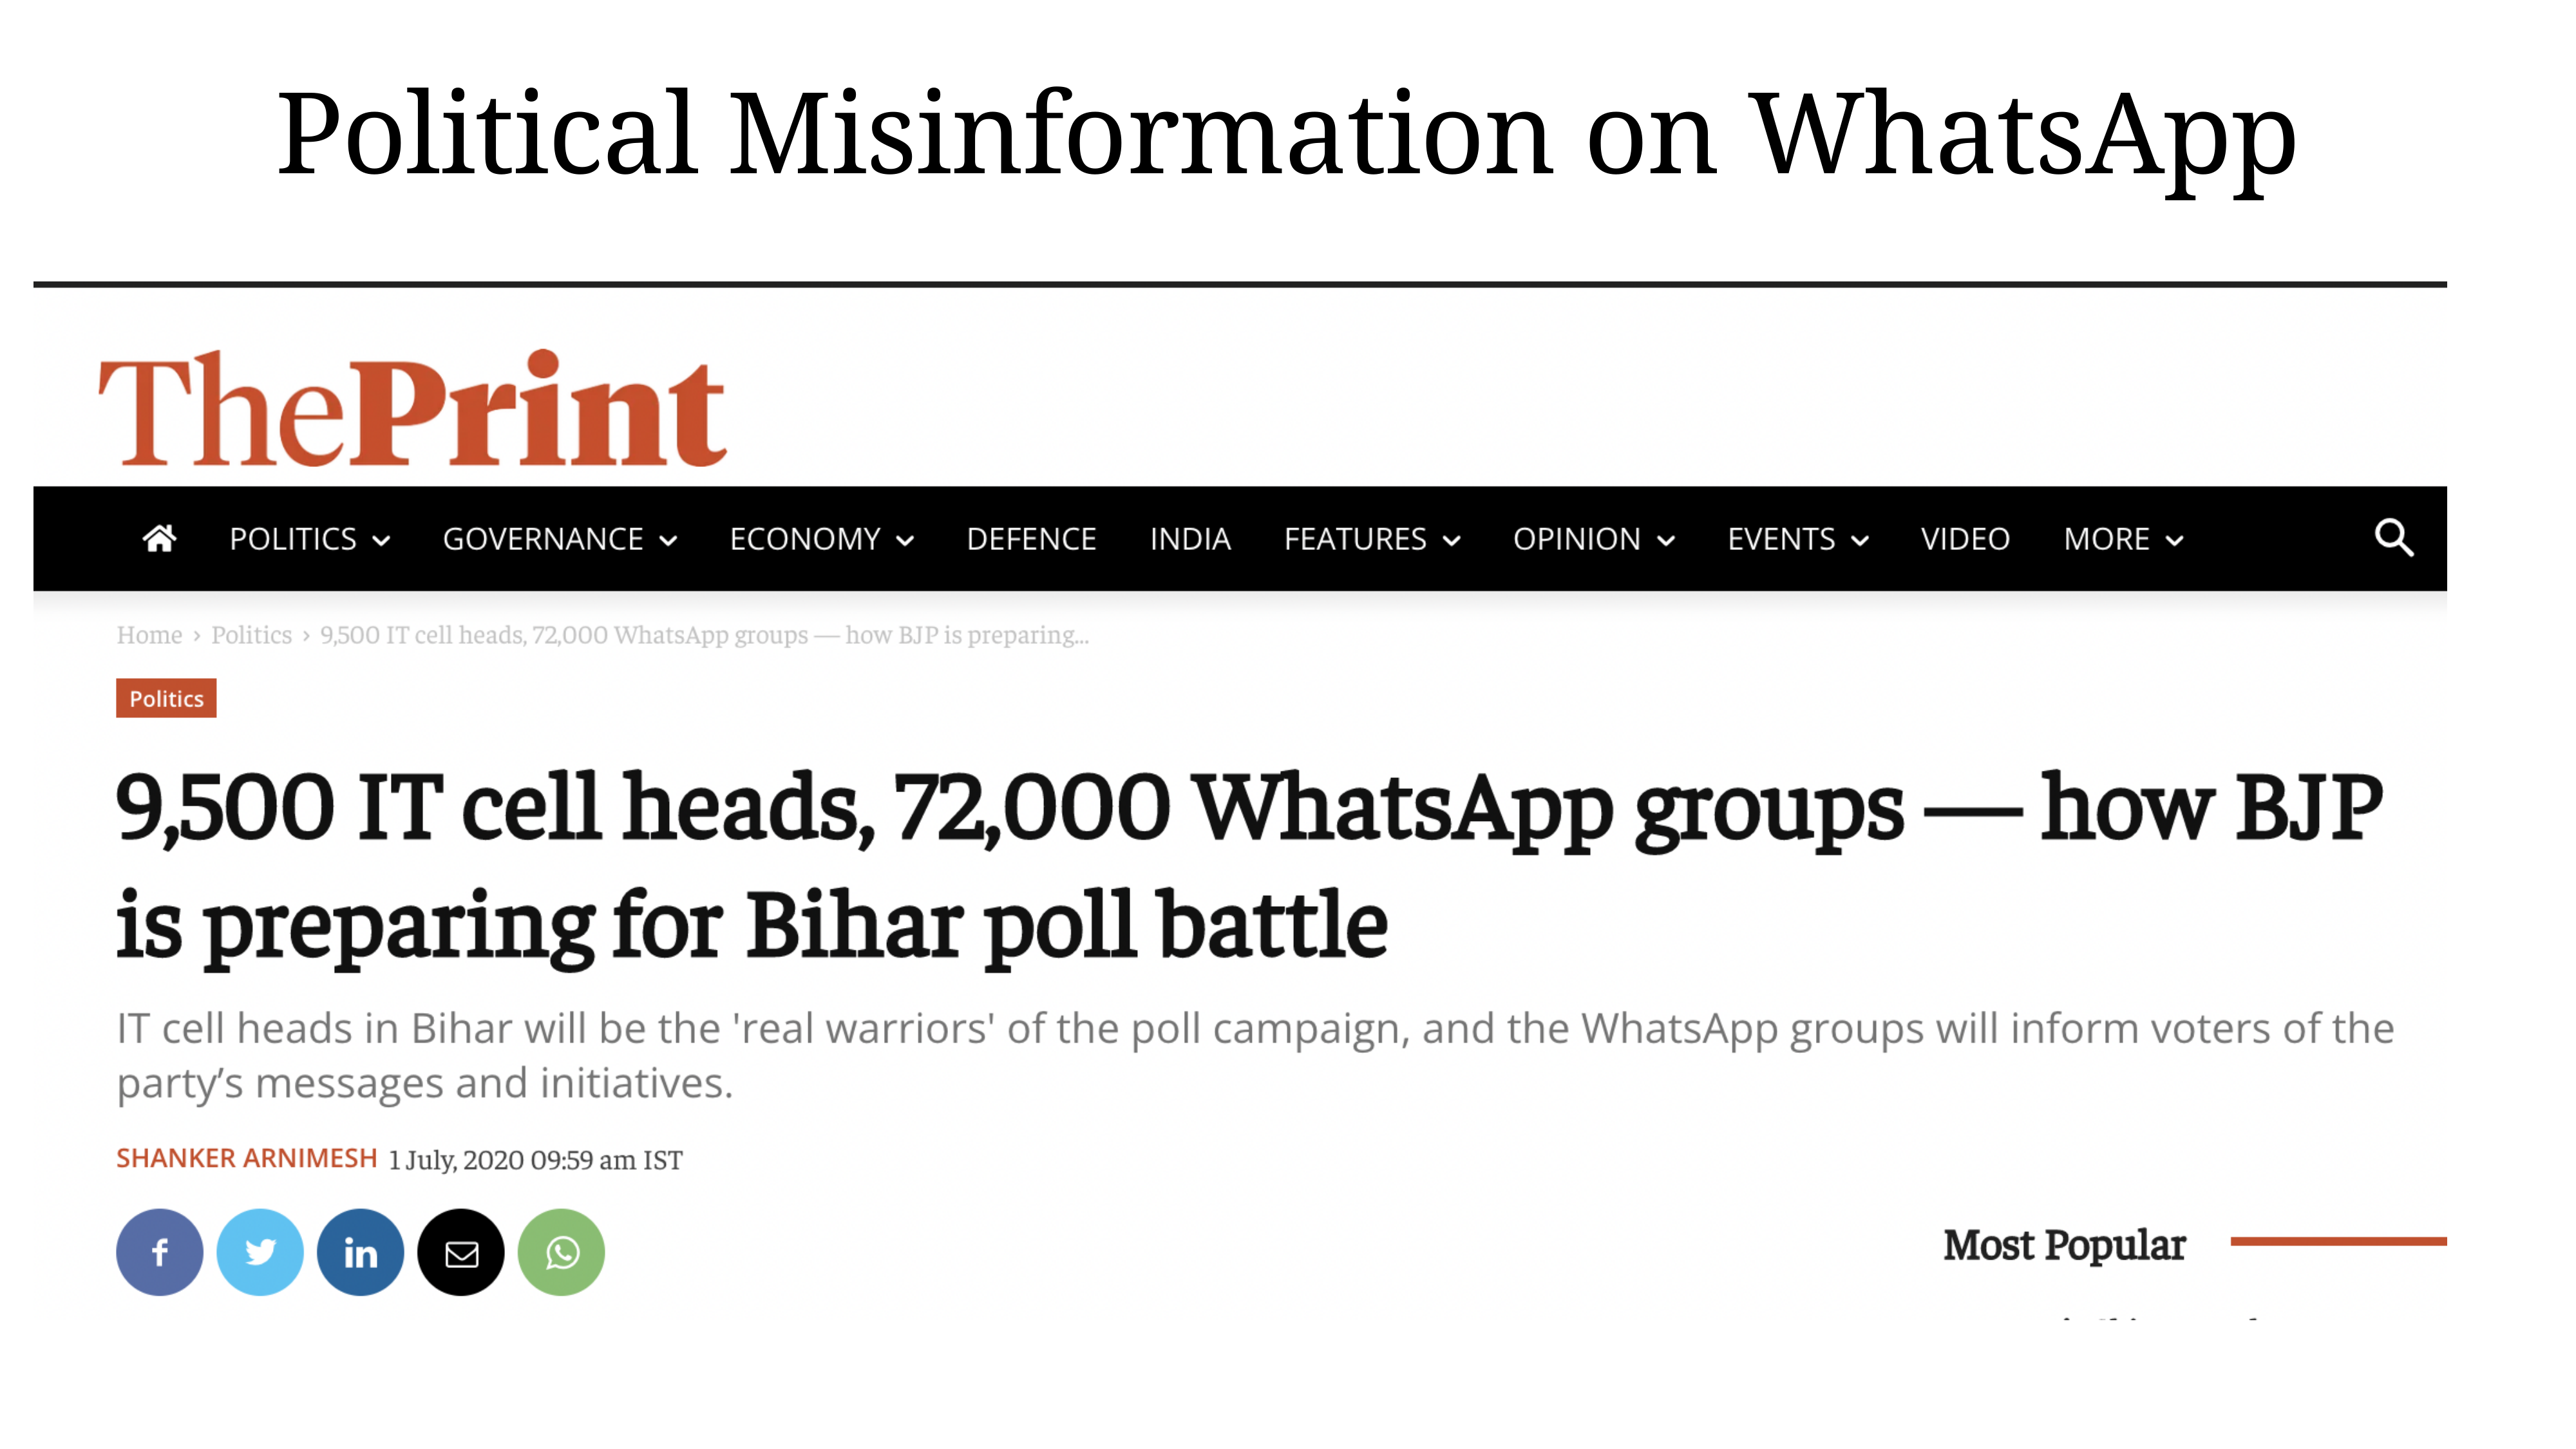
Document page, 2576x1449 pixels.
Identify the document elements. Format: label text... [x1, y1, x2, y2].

picture [33, 281, 2448, 1321]
title Political Misinformation on WhatsApp [128, 81, 2448, 265]
